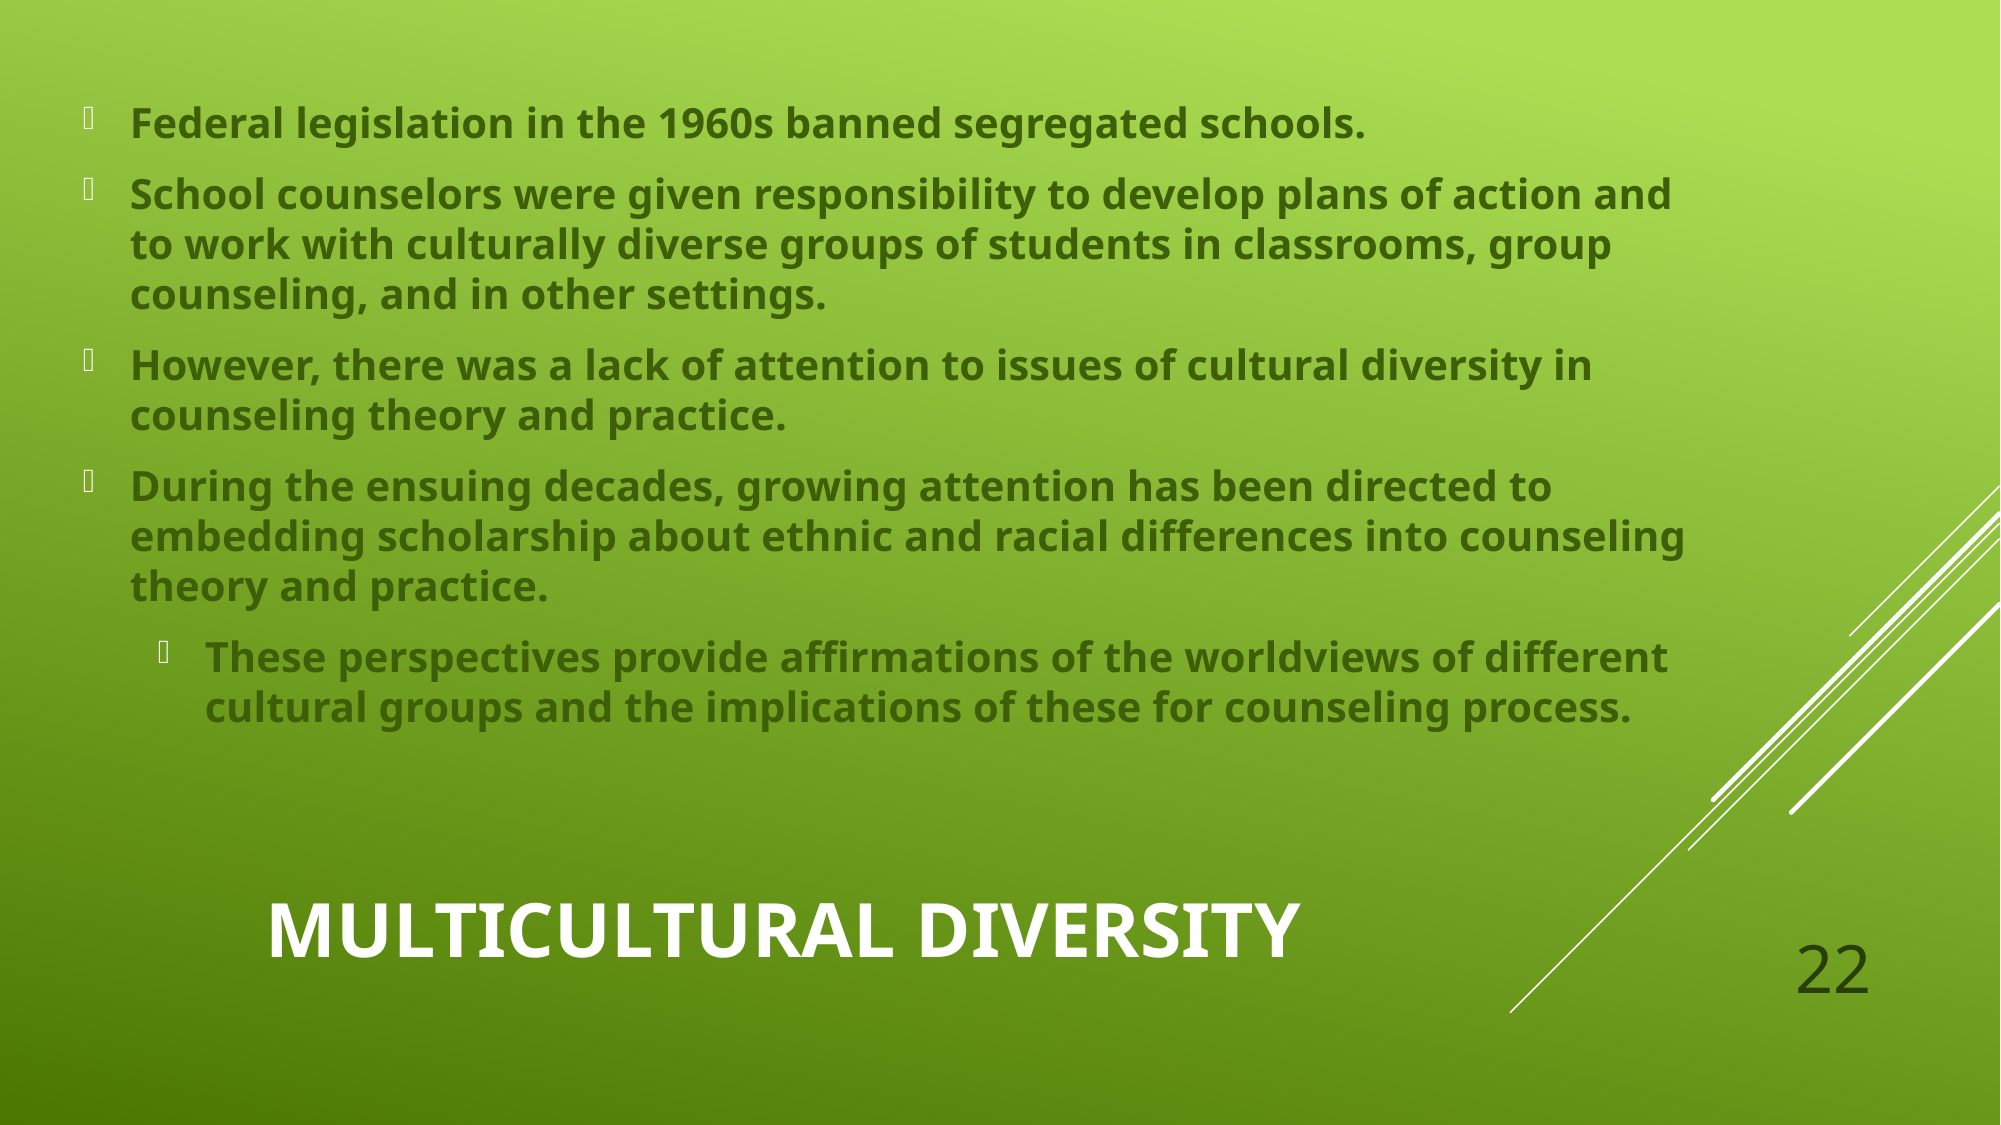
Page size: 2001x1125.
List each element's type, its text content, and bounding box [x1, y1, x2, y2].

title Multicultural Diversity [83, 804, 1484, 1051]
list Federal legislation in the 1960s banned segregated schools. School counselors were given responsibility to develop plans of action and to work with culturally diverse groups of students in classrooms, group counseling, and in other settings. However, there was a lack of attention to issues of cultural diversity in counseling theory and practice. During the ensuing decades, growing attention has been directed to embedding scholarship about ethnic and racial differences into counseling theory and practice. These perspectives provide affirmations of the worldviews of different cultural groups and the implications of these for counseling process. [67, 24, 1729, 804]
slide_number 22 [1700, 915, 1888, 1025]
